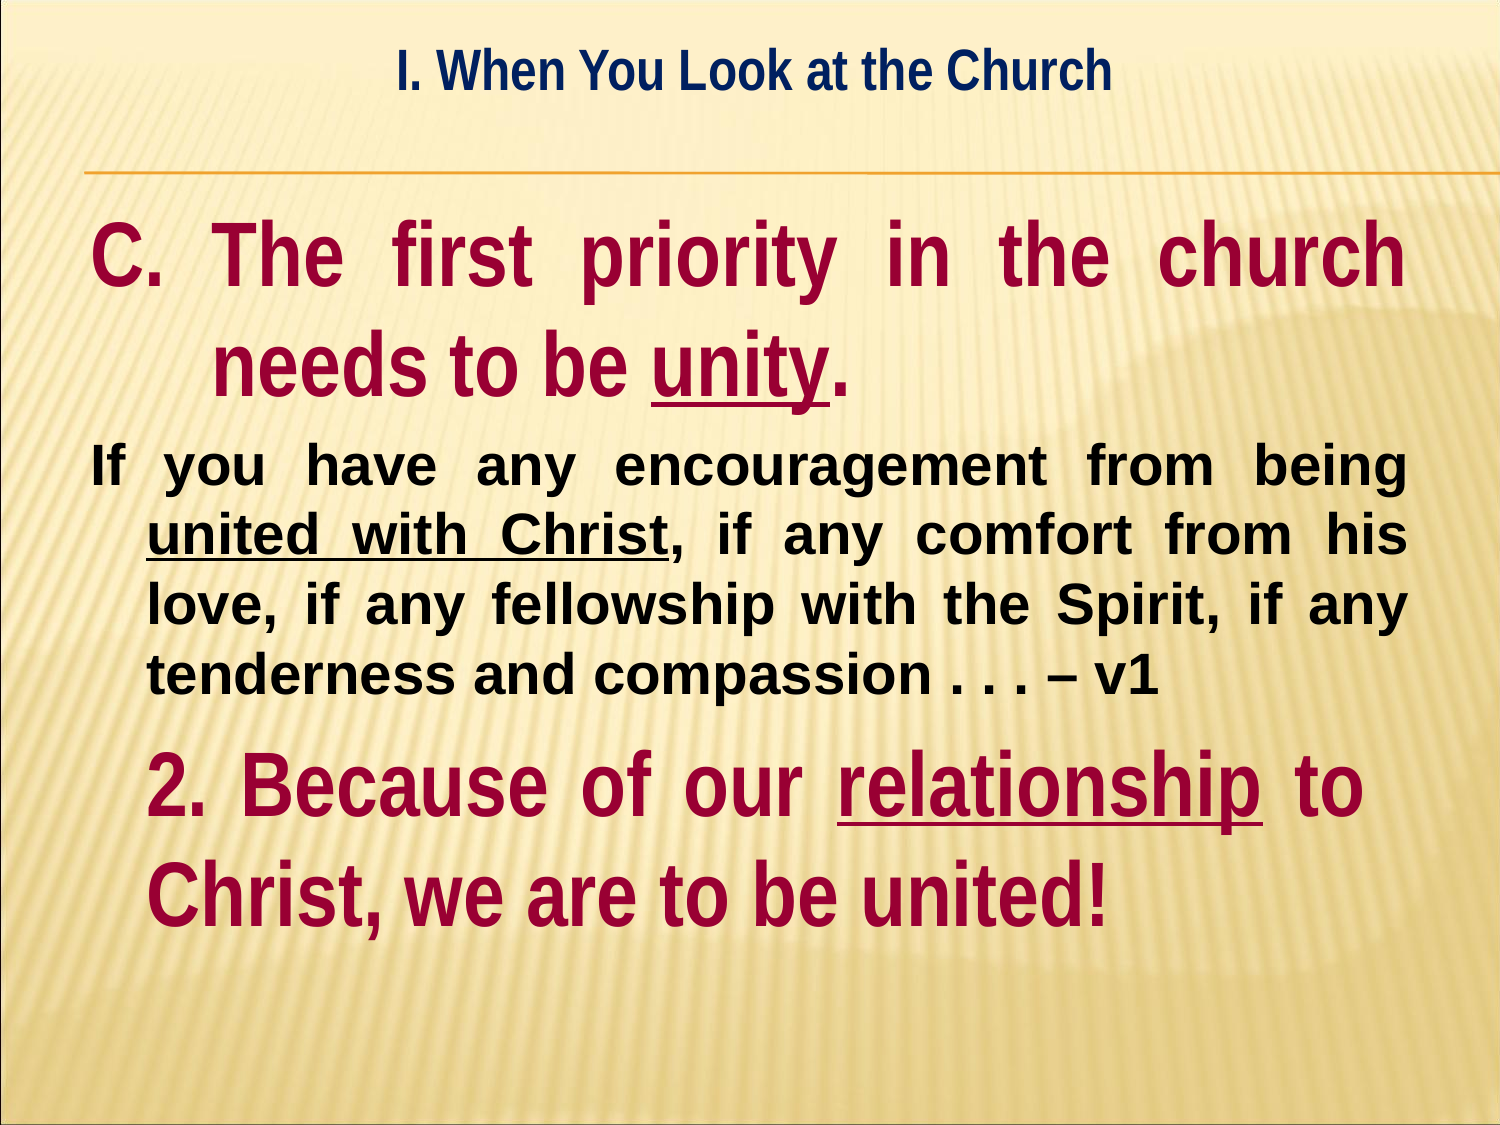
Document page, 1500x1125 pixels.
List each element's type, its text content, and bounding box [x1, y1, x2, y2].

picture [0, 0, 1500, 1125]
text_box I. When You Look at the Church [124, 24, 1413, 110]
list C. The first priority in the church needs to be unity. If you have any encouragement from being united with Christ, if any comfort from his love, if any fellowship with the Spirit, if any tenderness and compassion . . . – v1 2. Because of our relationship to Christ, we are to be united! [75, 187, 1425, 1075]
